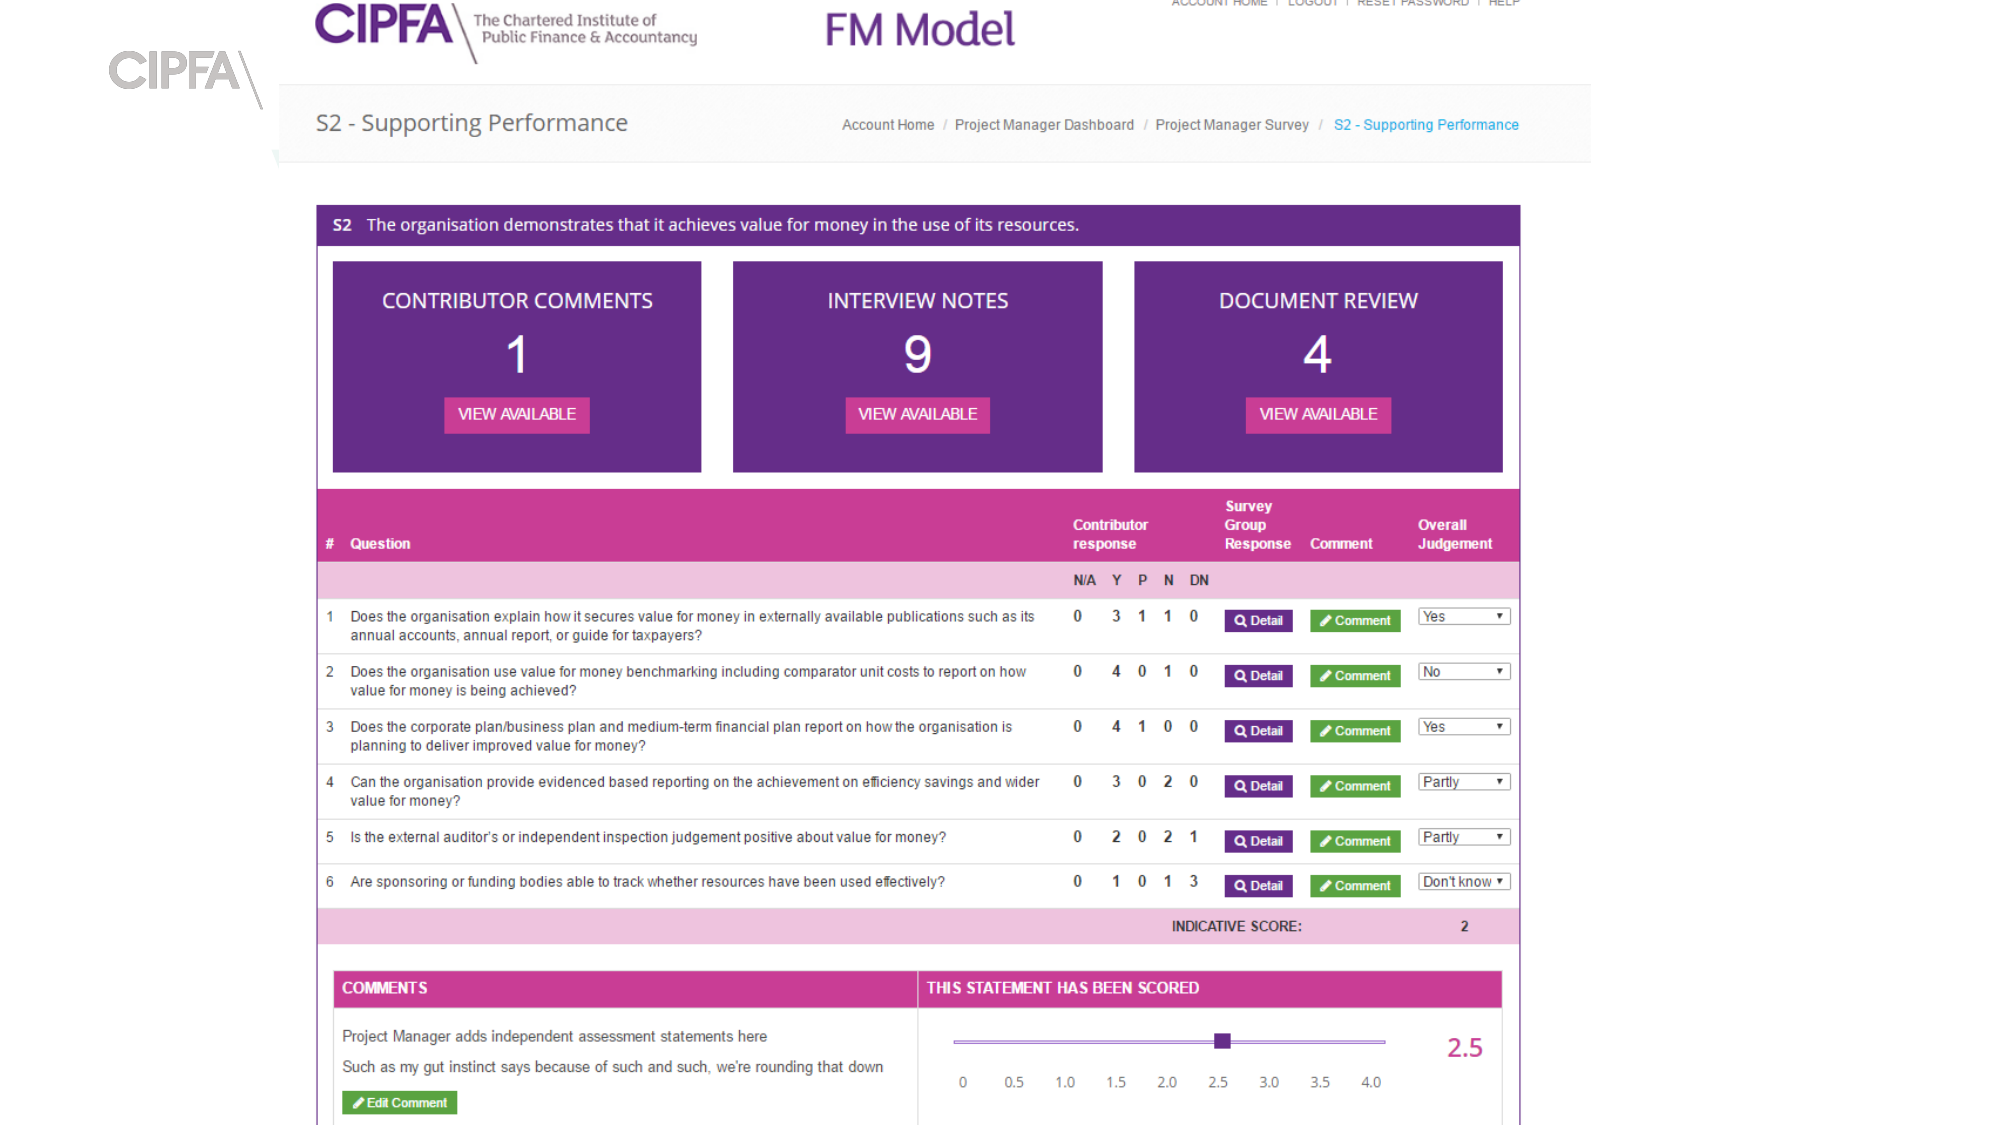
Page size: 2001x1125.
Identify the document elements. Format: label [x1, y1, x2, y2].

picture [94, 38, 278, 122]
picture [279, 0, 1591, 1125]
